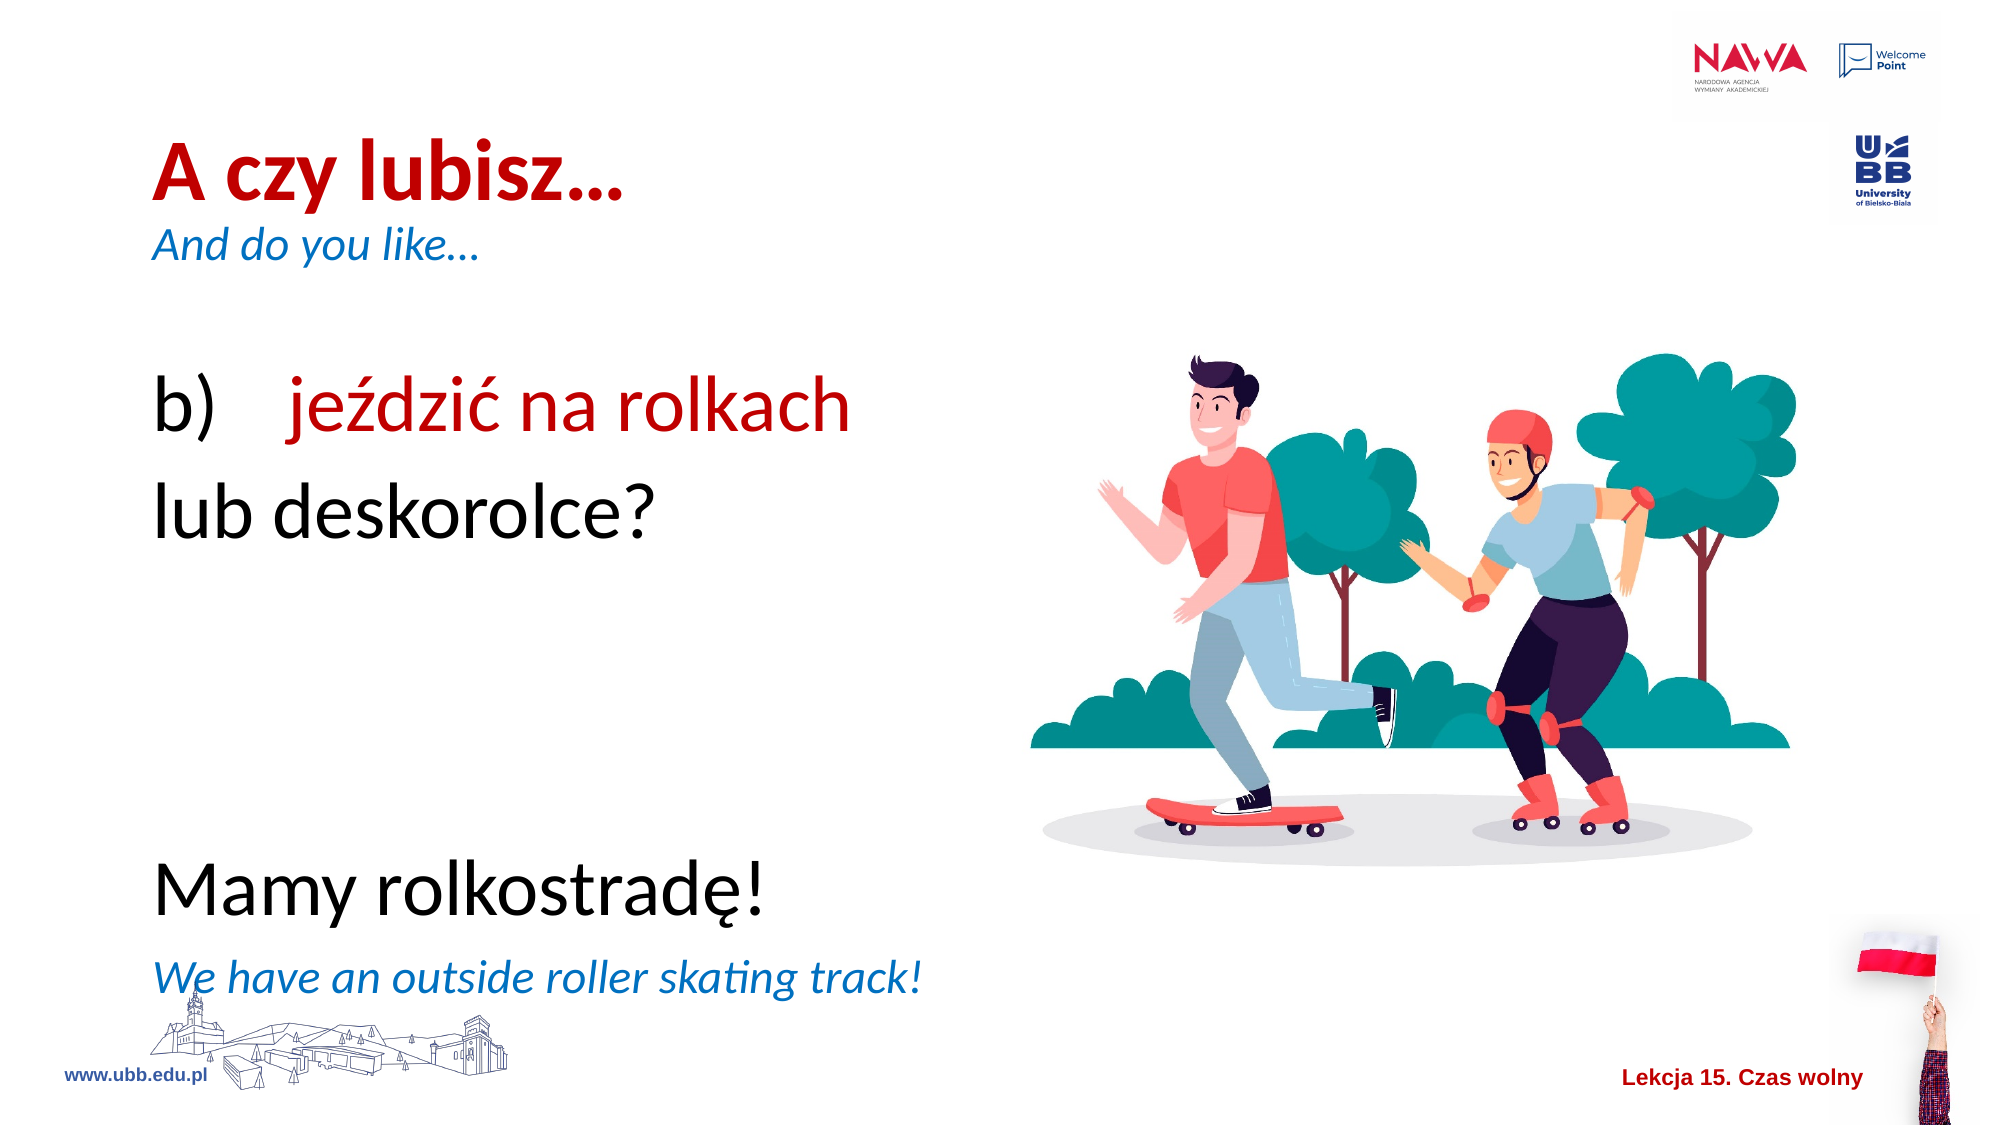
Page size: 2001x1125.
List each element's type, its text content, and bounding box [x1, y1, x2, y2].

picture [1829, 914, 1980, 1125]
text_box www.ubb.edu.pl [0, 1055, 273, 1093]
text_box Lekcja 15. Czas wolny [1581, 1055, 1829, 1098]
list A czy lubisz… And do you like… jeździć na rolkach lub deskorolce? Mamy rolkostradę! We have an outside roller skating track! [137, 116, 1919, 1014]
picture [150, 981, 508, 1090]
picture [978, 305, 1851, 888]
picture [1672, 11, 1941, 225]
